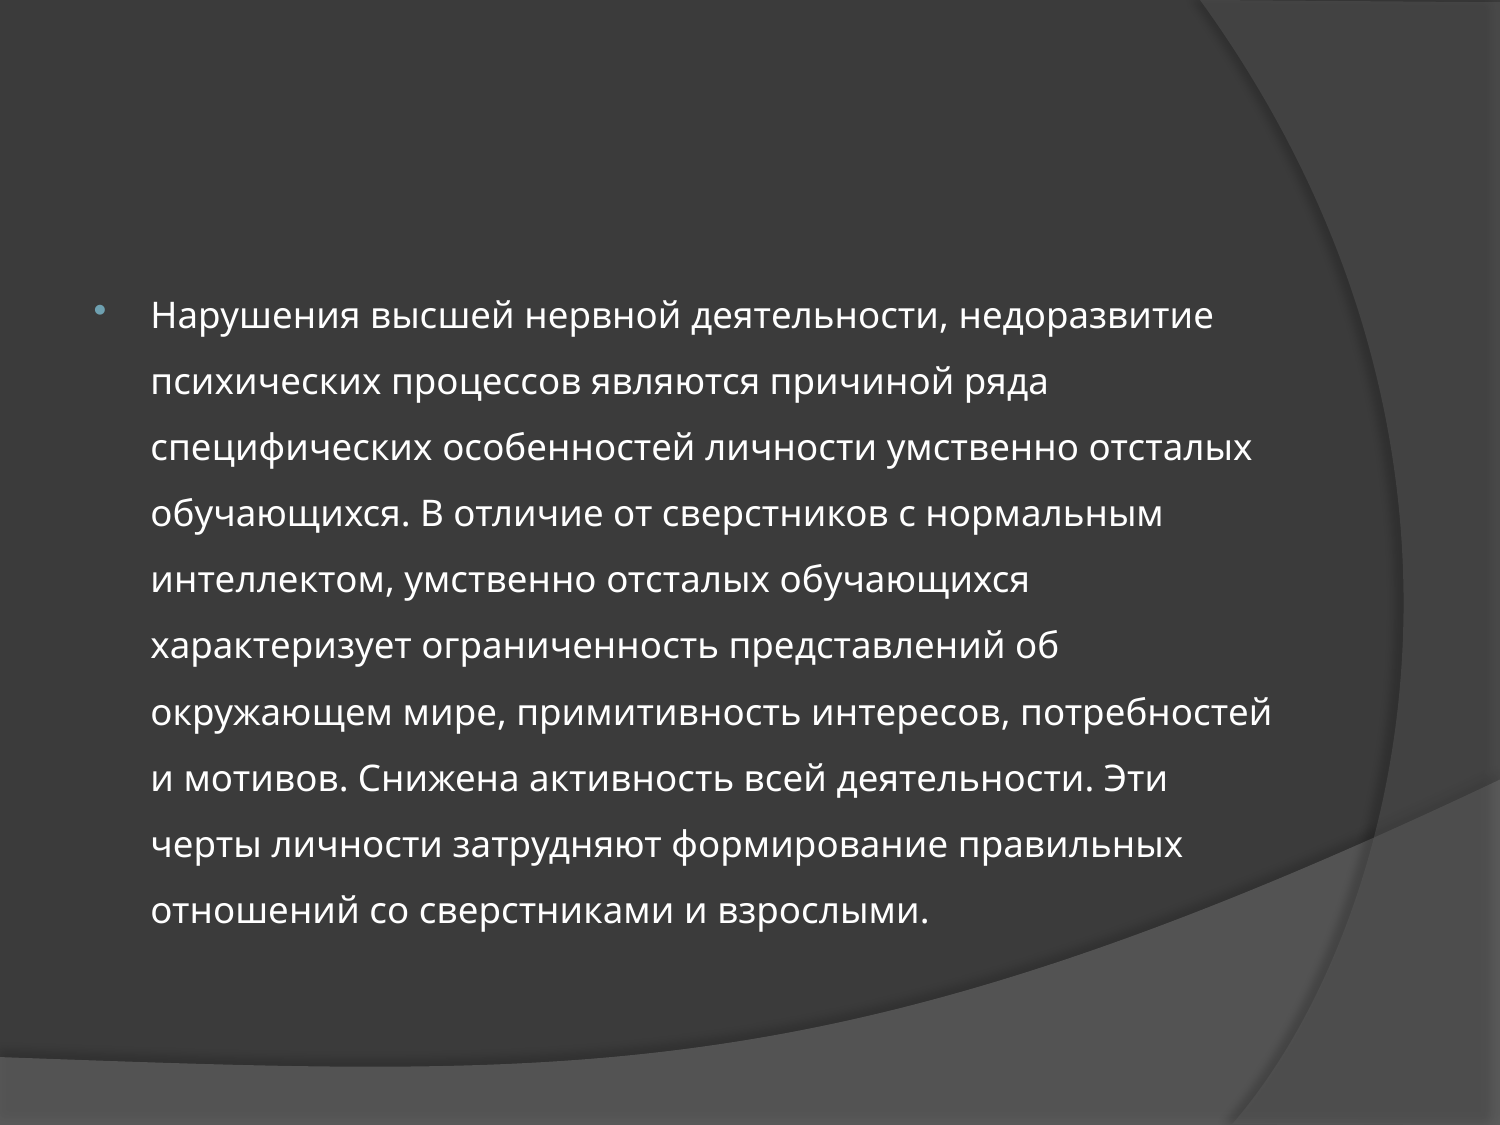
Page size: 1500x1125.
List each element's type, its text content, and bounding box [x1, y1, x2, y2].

list Нарушения высшей нервной деятельности, недоразвитие психических процессов являются причиной ряда специфических особенностей личности умственно отсталых обучающихся. В отличие от сверстников с нормальным интеллектом, умственно отсталых обучающихся характеризует ограниченность представлений об окружающем мире, примитивность интересов, потребностей и мотивов. Снижена активность всей деятельности. Эти черты личности затрудняют формирование правильных отношений со сверстниками и взрослыми. [75, 262, 1300, 1005]
